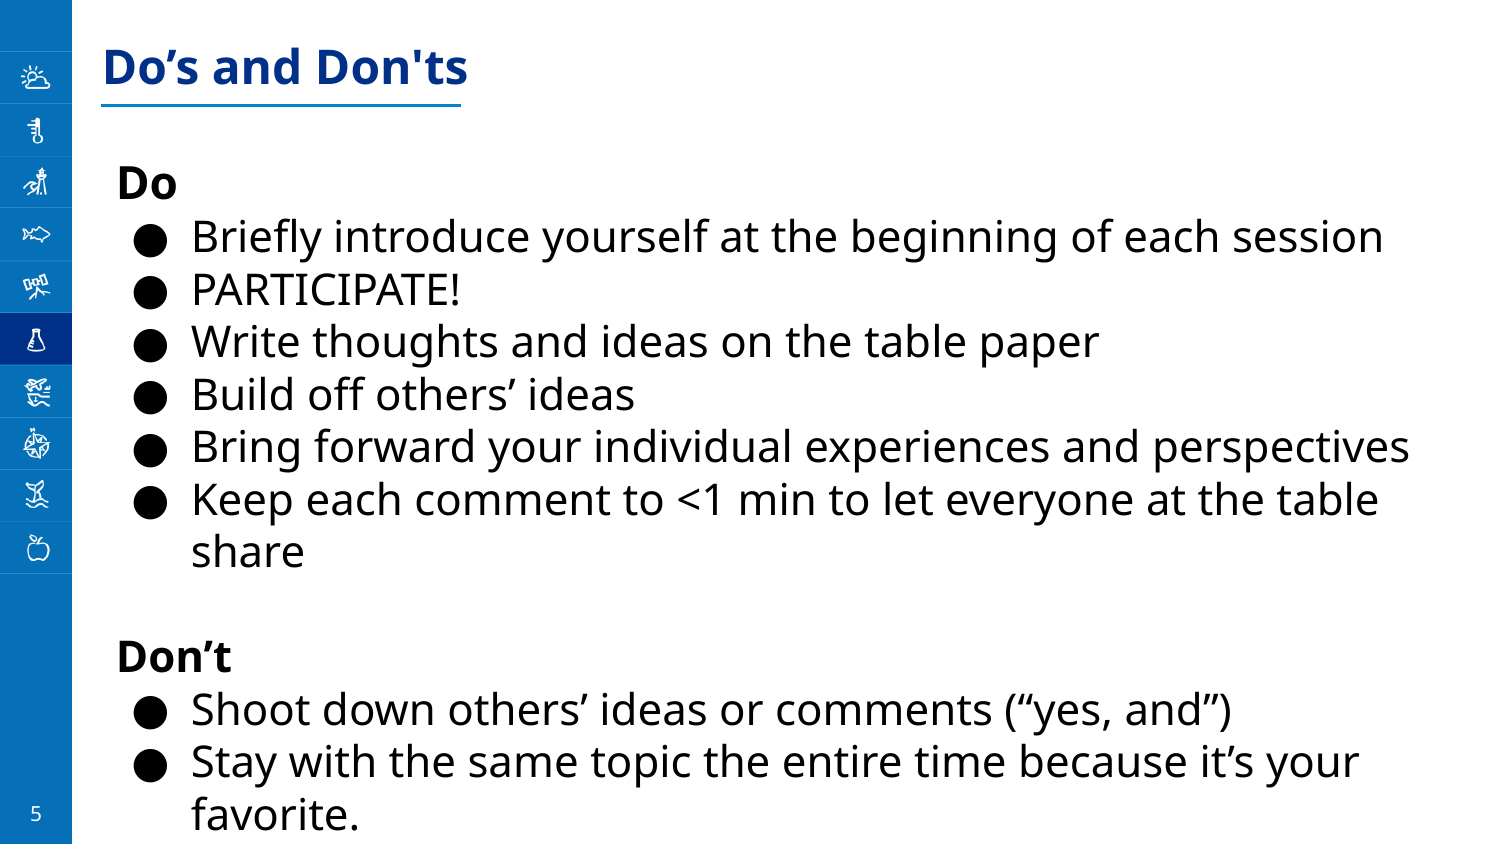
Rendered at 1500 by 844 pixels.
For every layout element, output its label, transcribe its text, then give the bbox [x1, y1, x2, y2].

text_box Do’s and Don'ts [86, 21, 812, 110]
picture [0, 0, 73, 844]
text_box Do Briefly introduce yourself at the beginning of each session PARTICIPATE! Write thoughts and ideas on the table paper Build off others’ ideas Bring forward your individual experiences and perspectives Keep each comment to <1 min to let everyone at the table share Don’t Shoot down others’ ideas or comments (“yes, and”) Stay with the same topic the entire time because it’s your favorite. [100, 138, 1445, 844]
